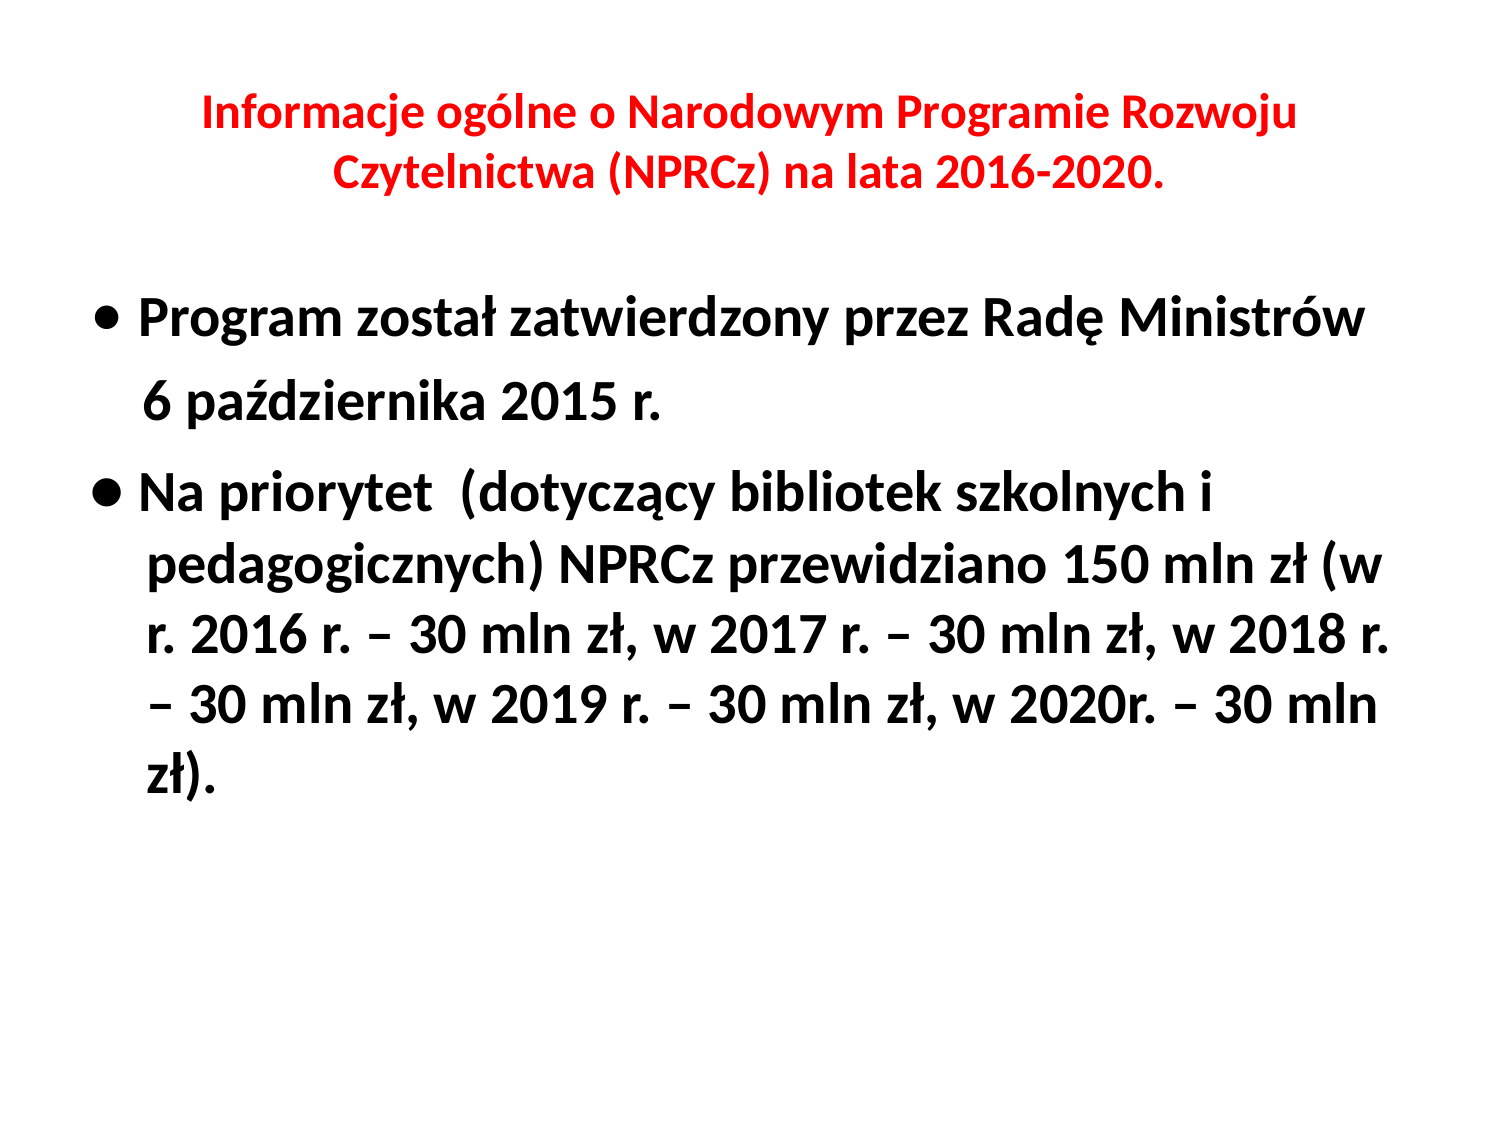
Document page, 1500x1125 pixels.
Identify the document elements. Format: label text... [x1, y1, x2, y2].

title Informacje ogólne o Narodowym Programie Rozwoju Czytelnictwa (NPRCz) na lata 2016-2020. [74, 44, 1426, 233]
list • Program został zatwierdzony przez Radę Ministrów 6 października 2015 r. • Na priorytet (dotyczący bibliotek szkolnych i pedagogicznych) NPRCz przewidziano 150 mln zł (w r. 2016 r. – 30 mln zł, w 2017 r. – 30 mln zł, w 2018 r. – 30 mln zł, w 2019 r. – 30 mln zł, w 2020r. – 30 mln zł). [74, 262, 1426, 1006]
